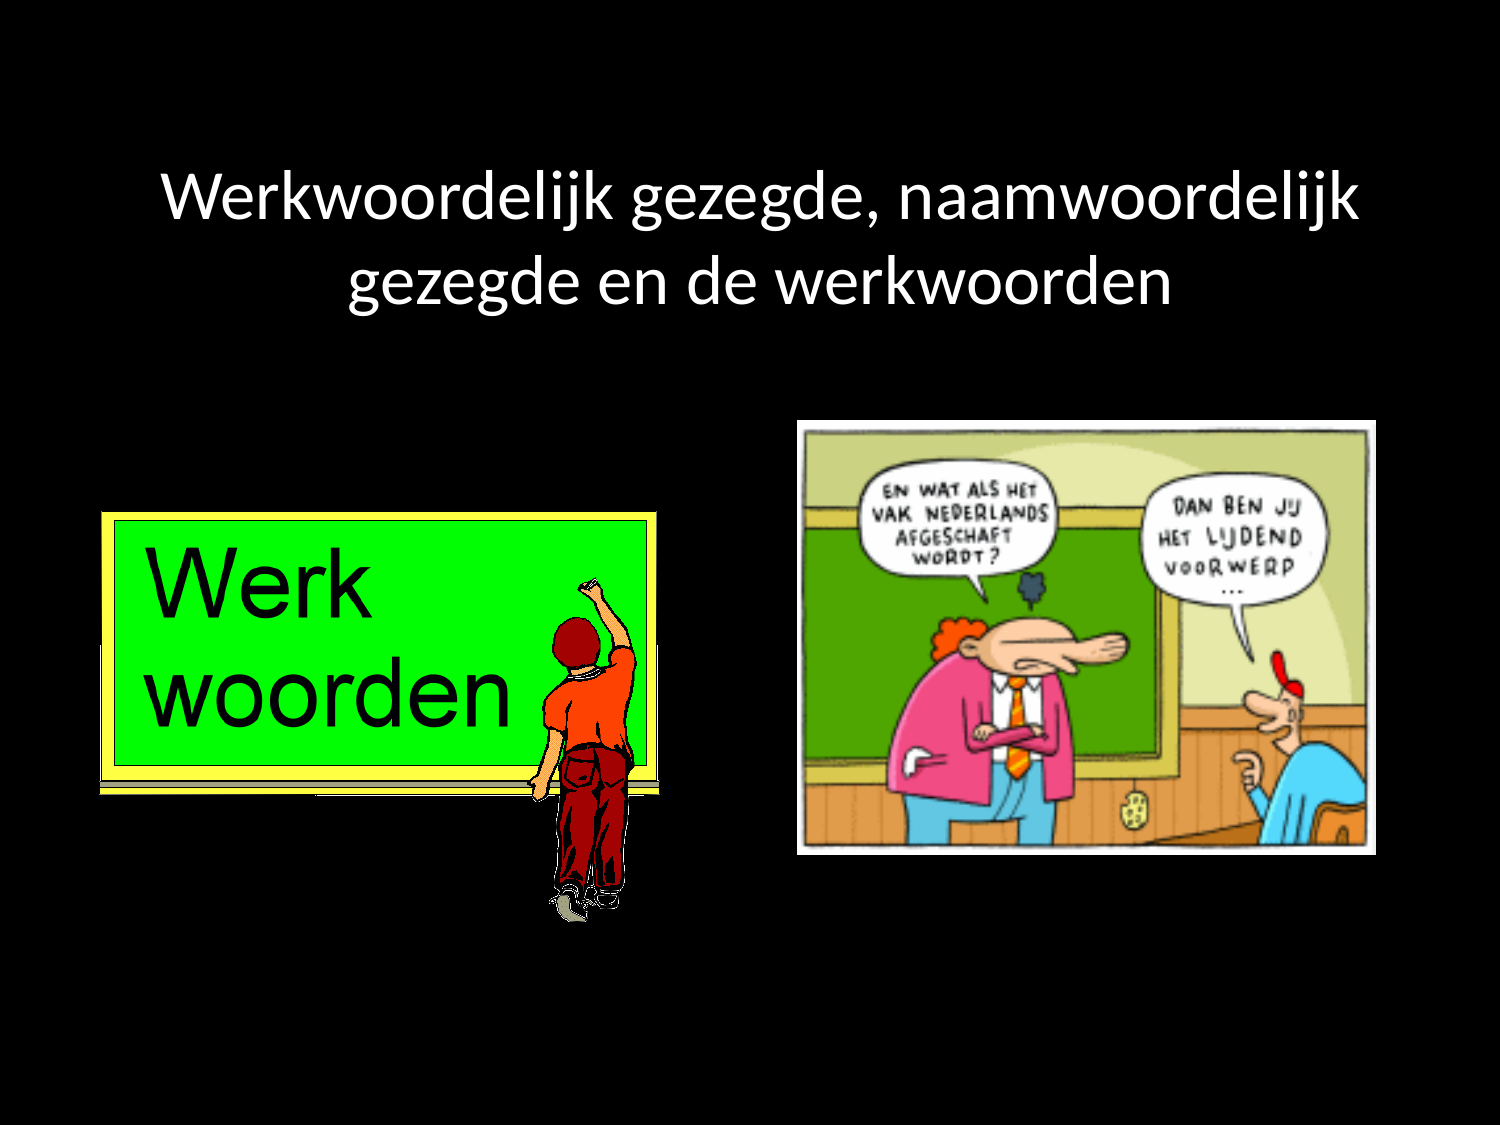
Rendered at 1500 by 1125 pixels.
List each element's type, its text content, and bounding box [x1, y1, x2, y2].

picture [88, 503, 669, 929]
title Werkwoordelijk gezegde, naamwoordelijk gezegde en de werkwoorden [123, 113, 1399, 355]
picture [796, 420, 1377, 856]
